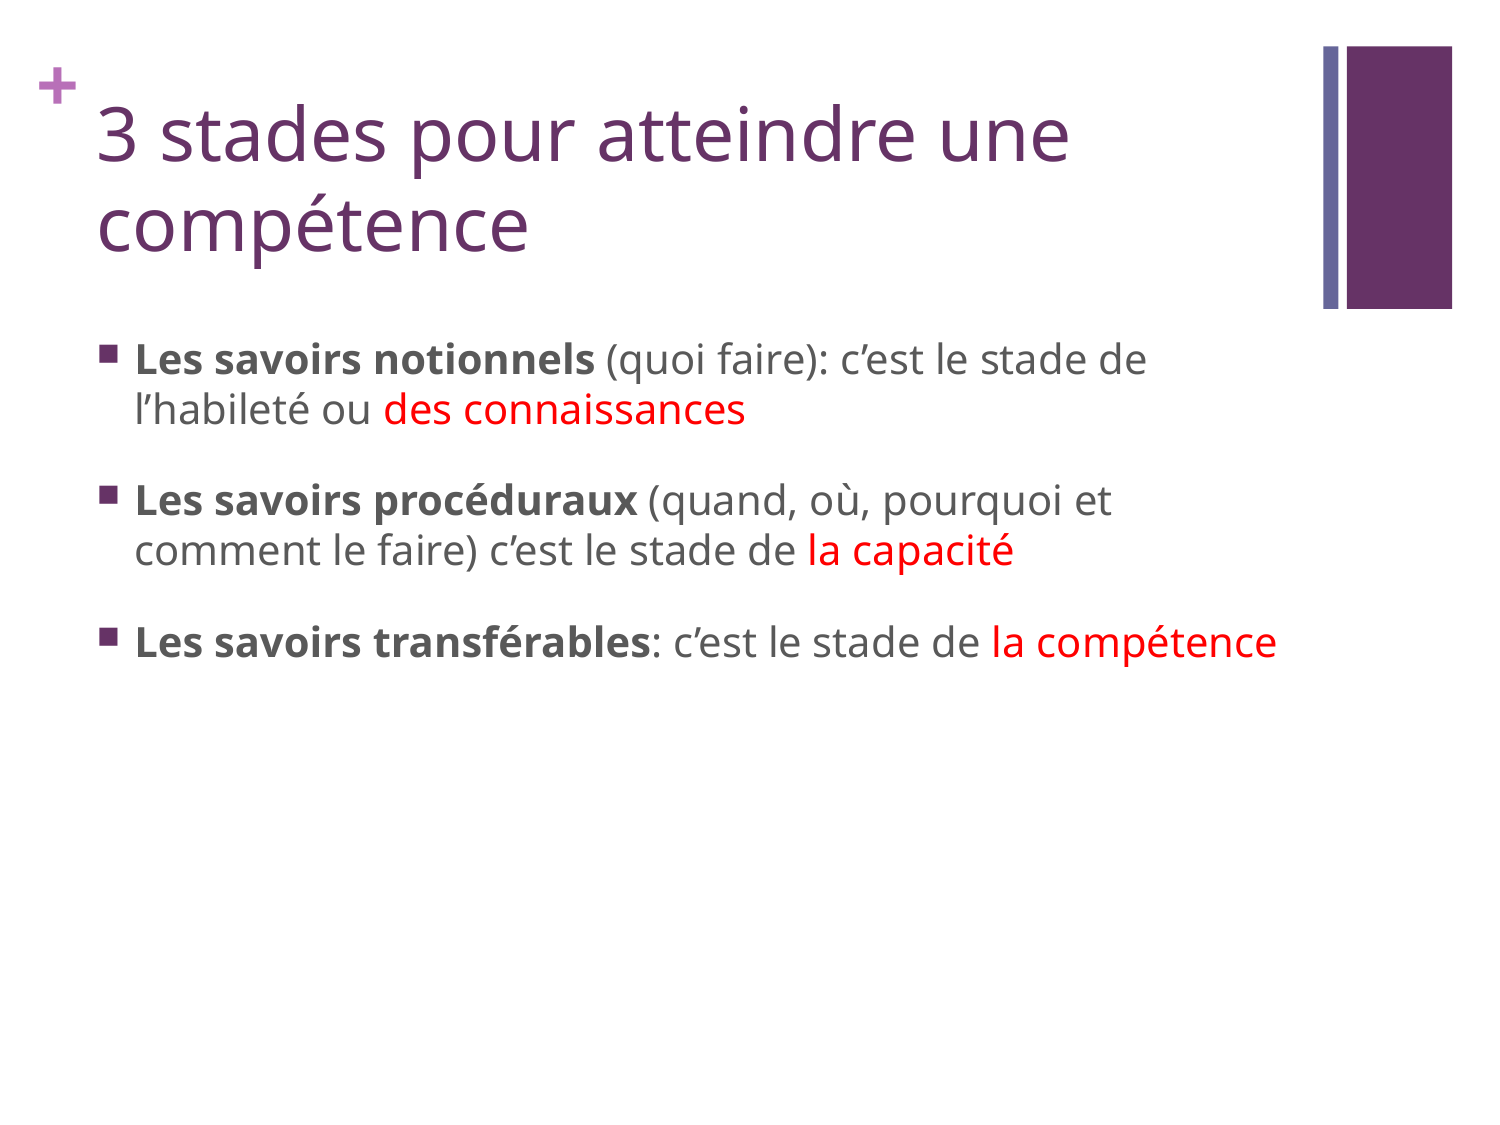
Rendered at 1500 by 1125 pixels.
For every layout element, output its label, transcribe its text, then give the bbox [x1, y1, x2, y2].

title 3 stades pour atteindre une compétence [81, 79, 1322, 263]
list Les savoirs notionnels (quoi faire): c’est le stade de l’habileté ou des connaissances Les savoirs procéduraux (quand, où, pourquoi et comment le faire) c’est le stade de la capacité Les savoirs transférables: c’est le stade de la compétence [81, 324, 1322, 1005]
